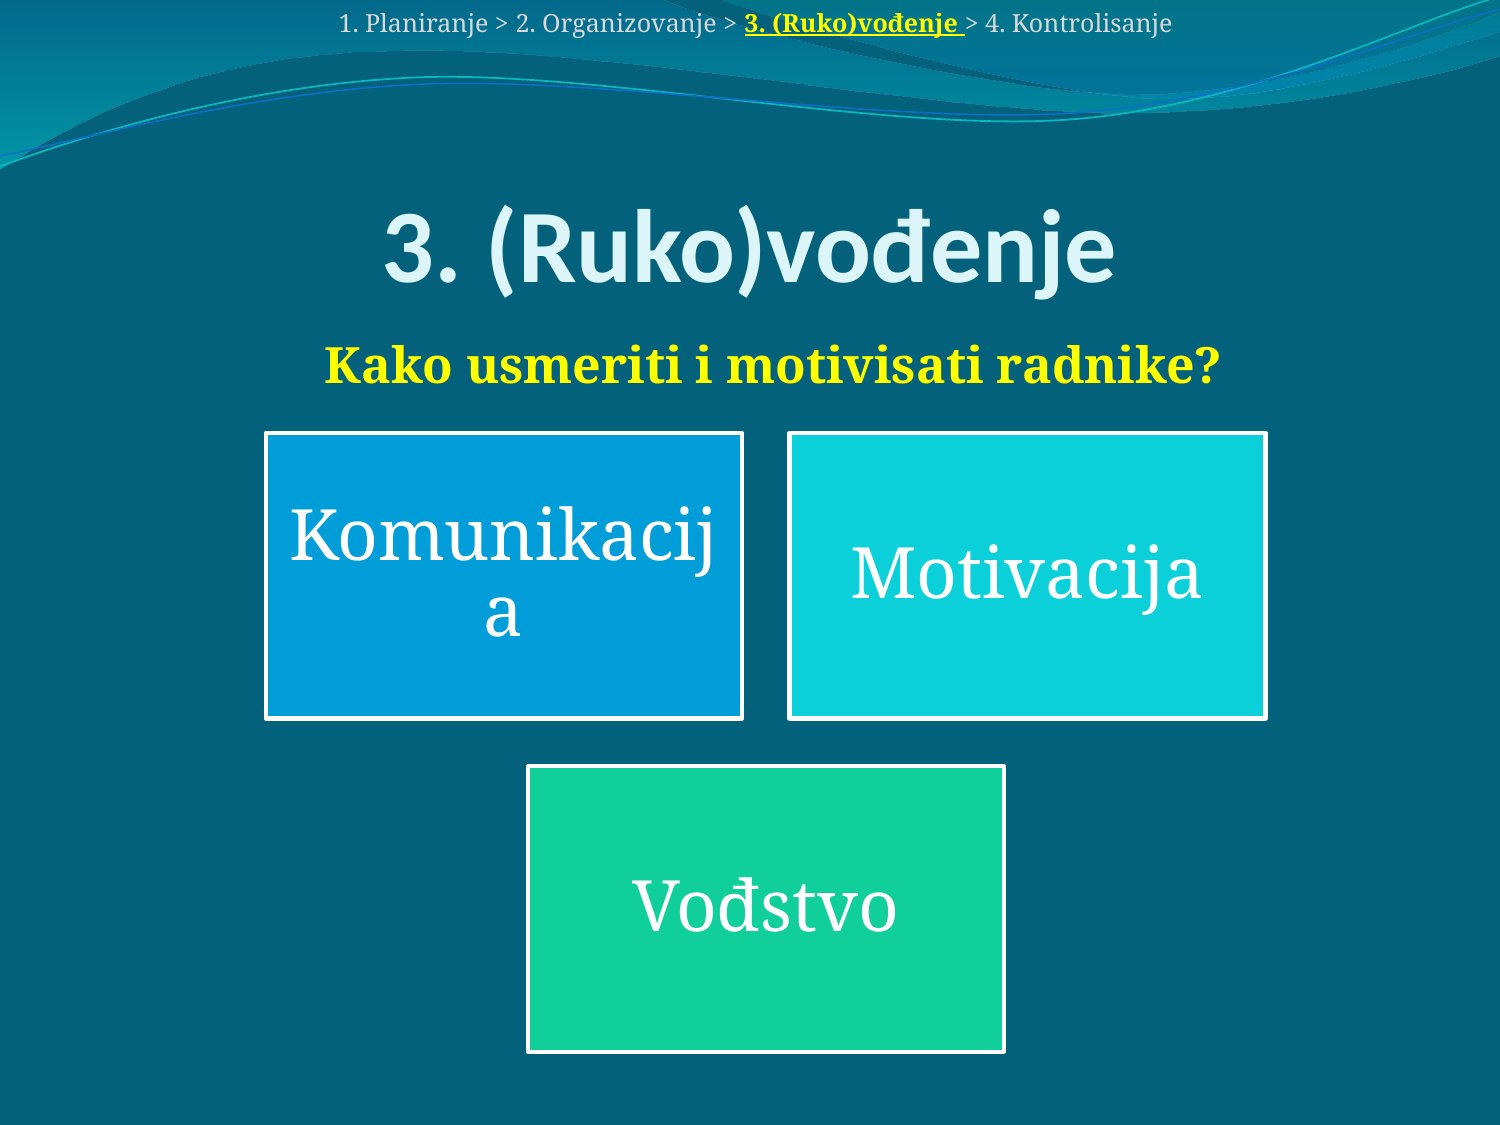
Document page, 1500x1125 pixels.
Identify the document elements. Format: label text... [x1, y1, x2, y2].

text_box 1. Planiranje > 2. Organizovanje > 3. (Ruko)vođenje > 4. Kontrolisanje [5, 0, 1500, 45]
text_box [265, 408, 1266, 1076]
title 3. (Ruko)vođenje [75, 115, 1425, 303]
text_box Kako usmeriti i motivisati radnike? [76, 326, 1471, 401]
